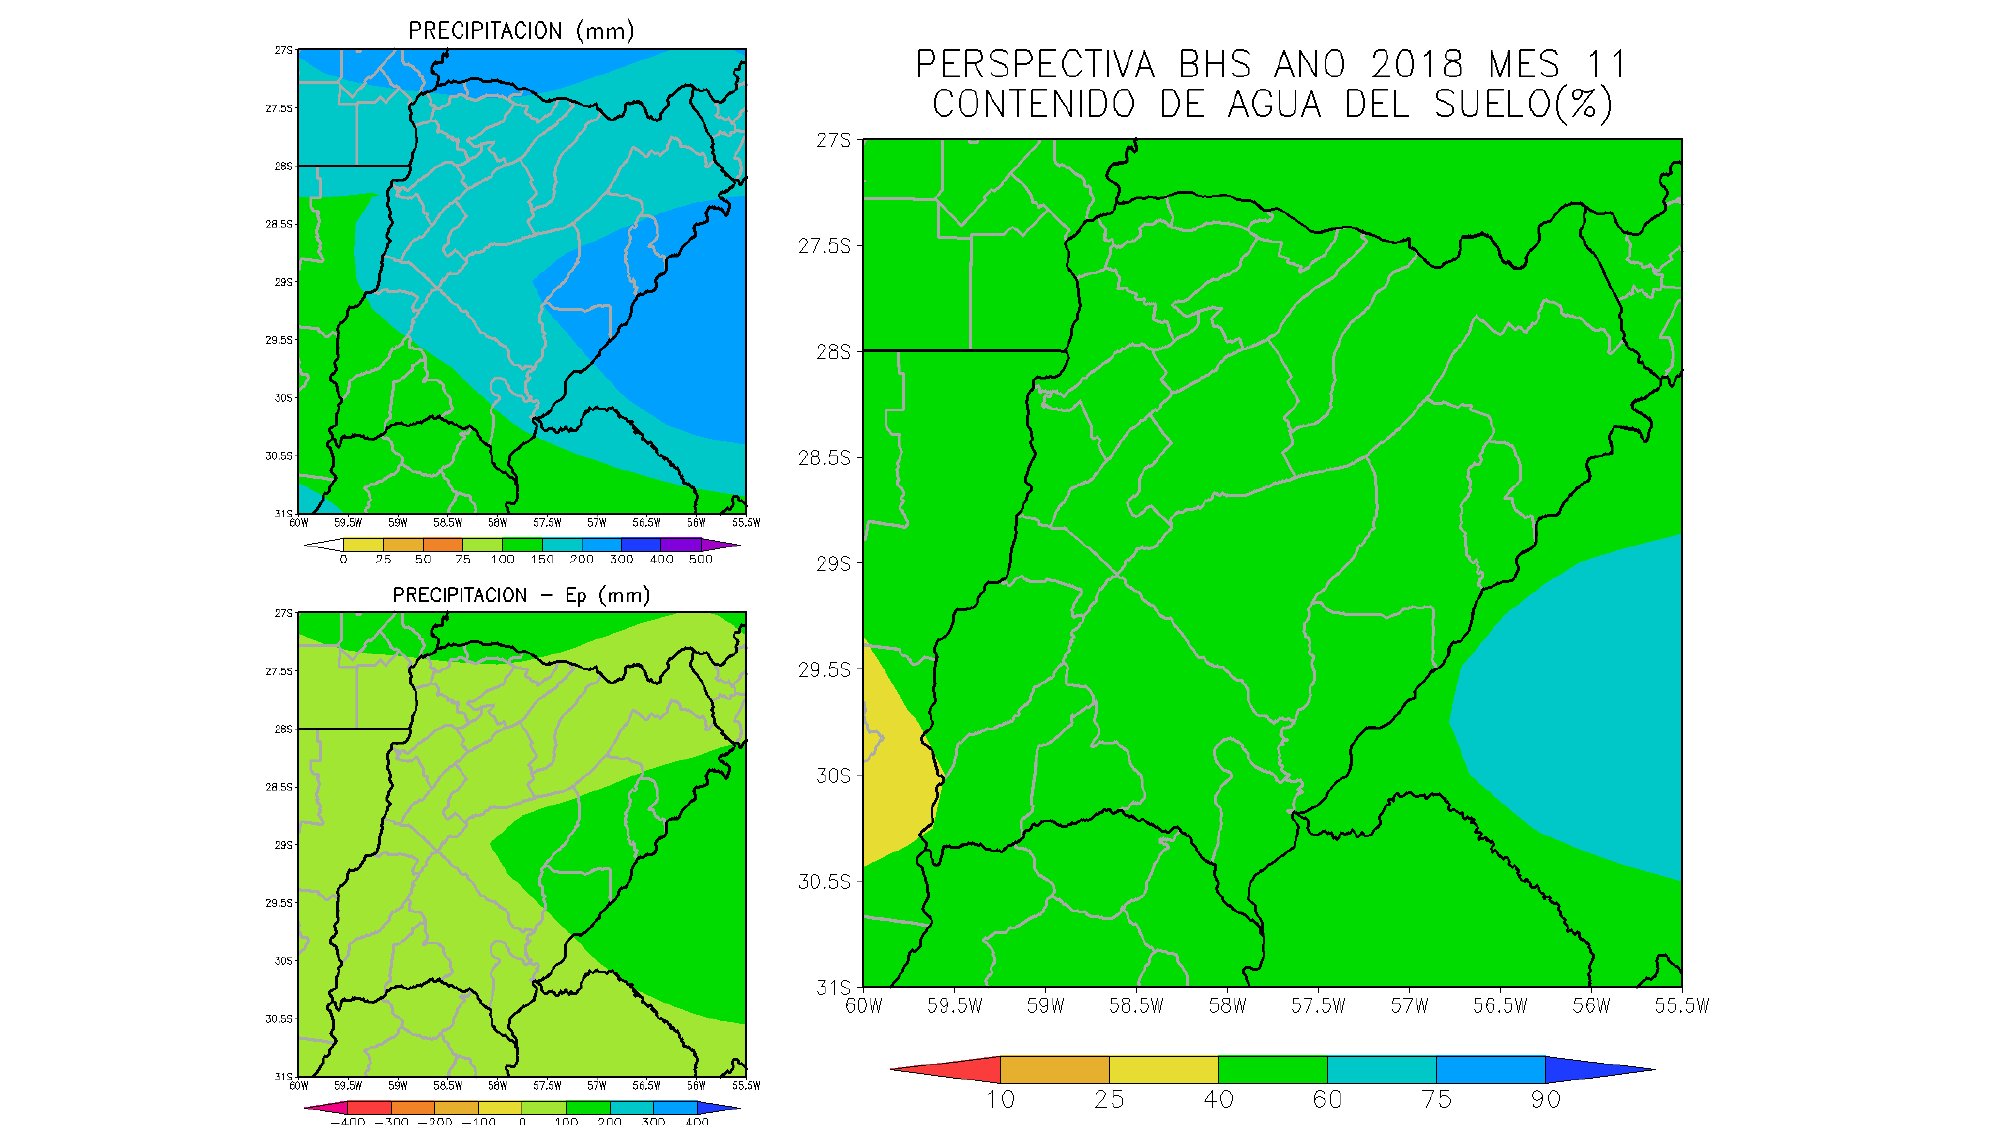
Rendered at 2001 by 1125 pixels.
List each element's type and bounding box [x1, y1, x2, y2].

picture [249, 0, 1750, 1125]
